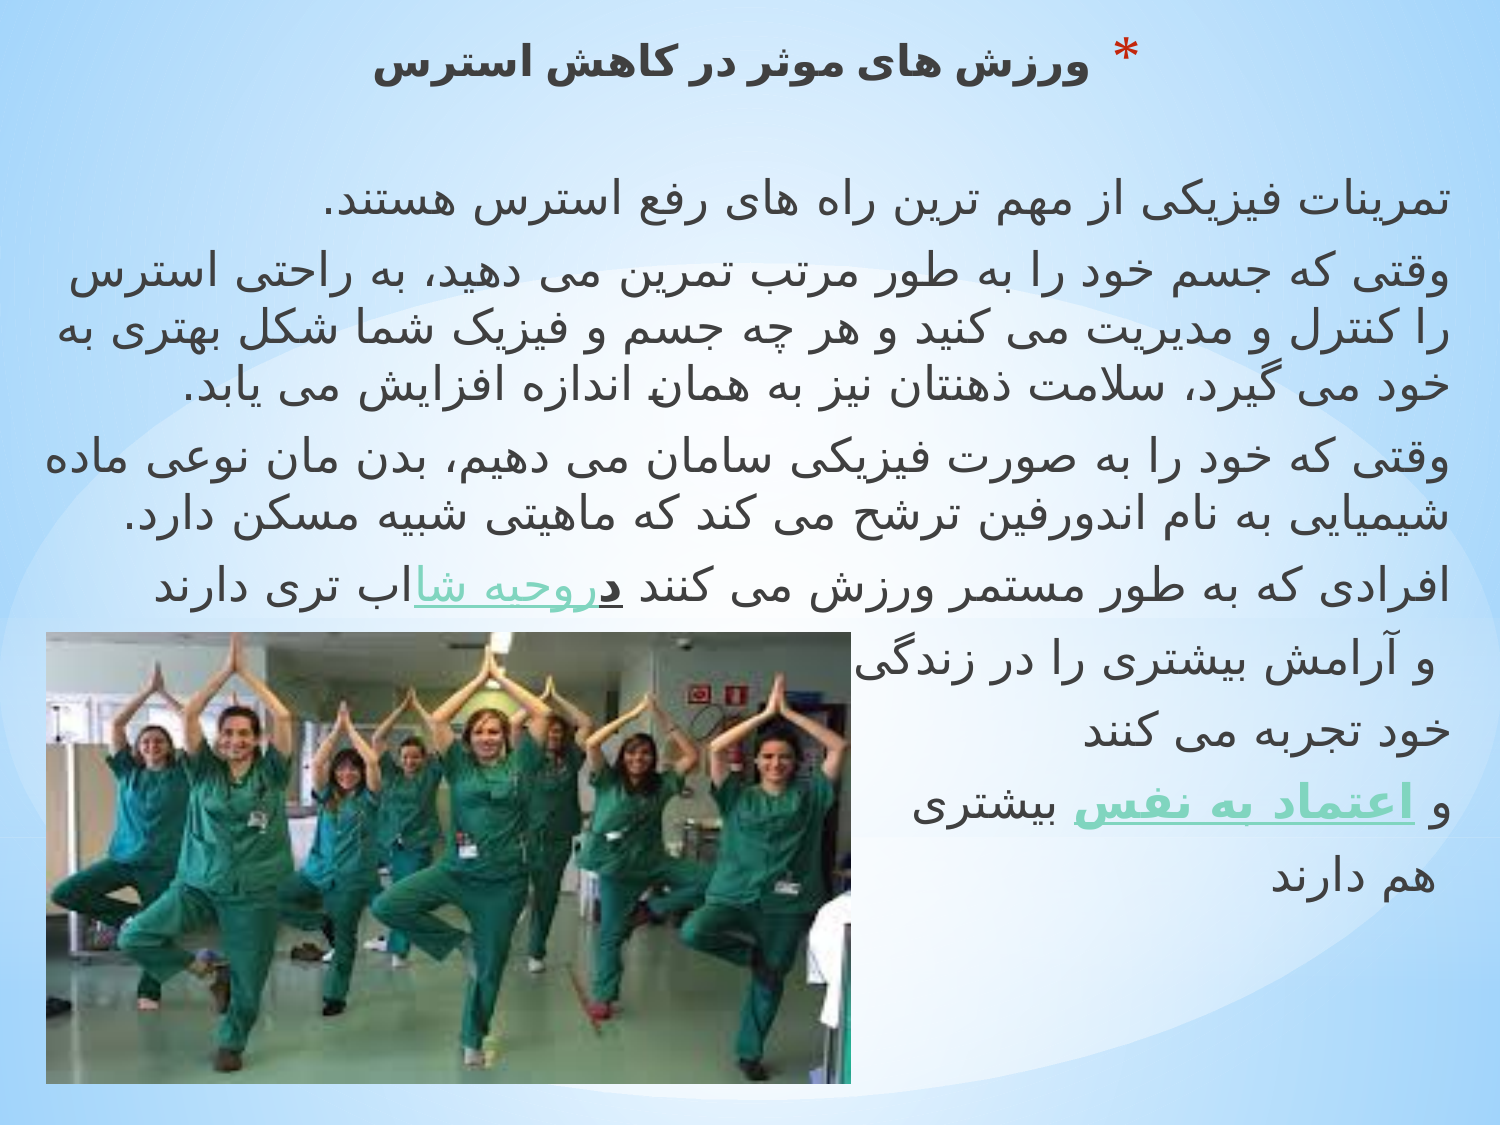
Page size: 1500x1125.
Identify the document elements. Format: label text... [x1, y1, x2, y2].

list ورزش های موثر در کاهش استرس تمرینات فیزیکی از مهم ترین راه های رفع استرس هستند. وقتی که جسم خود را به طور مرتب تمرین می دهید، به راحتی استرس را کنترل و مدیریت می کنید و هر چه جسم و فیزیک شما شکل بهتری به خود می گیرد، سلامت ذهنتان نیز به همان اندازه افزایش می یابد. وقتی که خود را به صورت فیزیکی سامان می دهیم، بدن مان نوعی ماده شیمیایی به نام اندورفین ترشح می کند که ماهیتی شبیه مسکن دارد. افرادی که به طور مستمر ورزش می کنند روحیه شاداب تری دارند و آرامش بیشتری را در زندگی خود تجربه می کنند و اعتماد به نفس بیشتری هم دارند [24, 24, 1475, 963]
picture [46, 632, 851, 1085]
